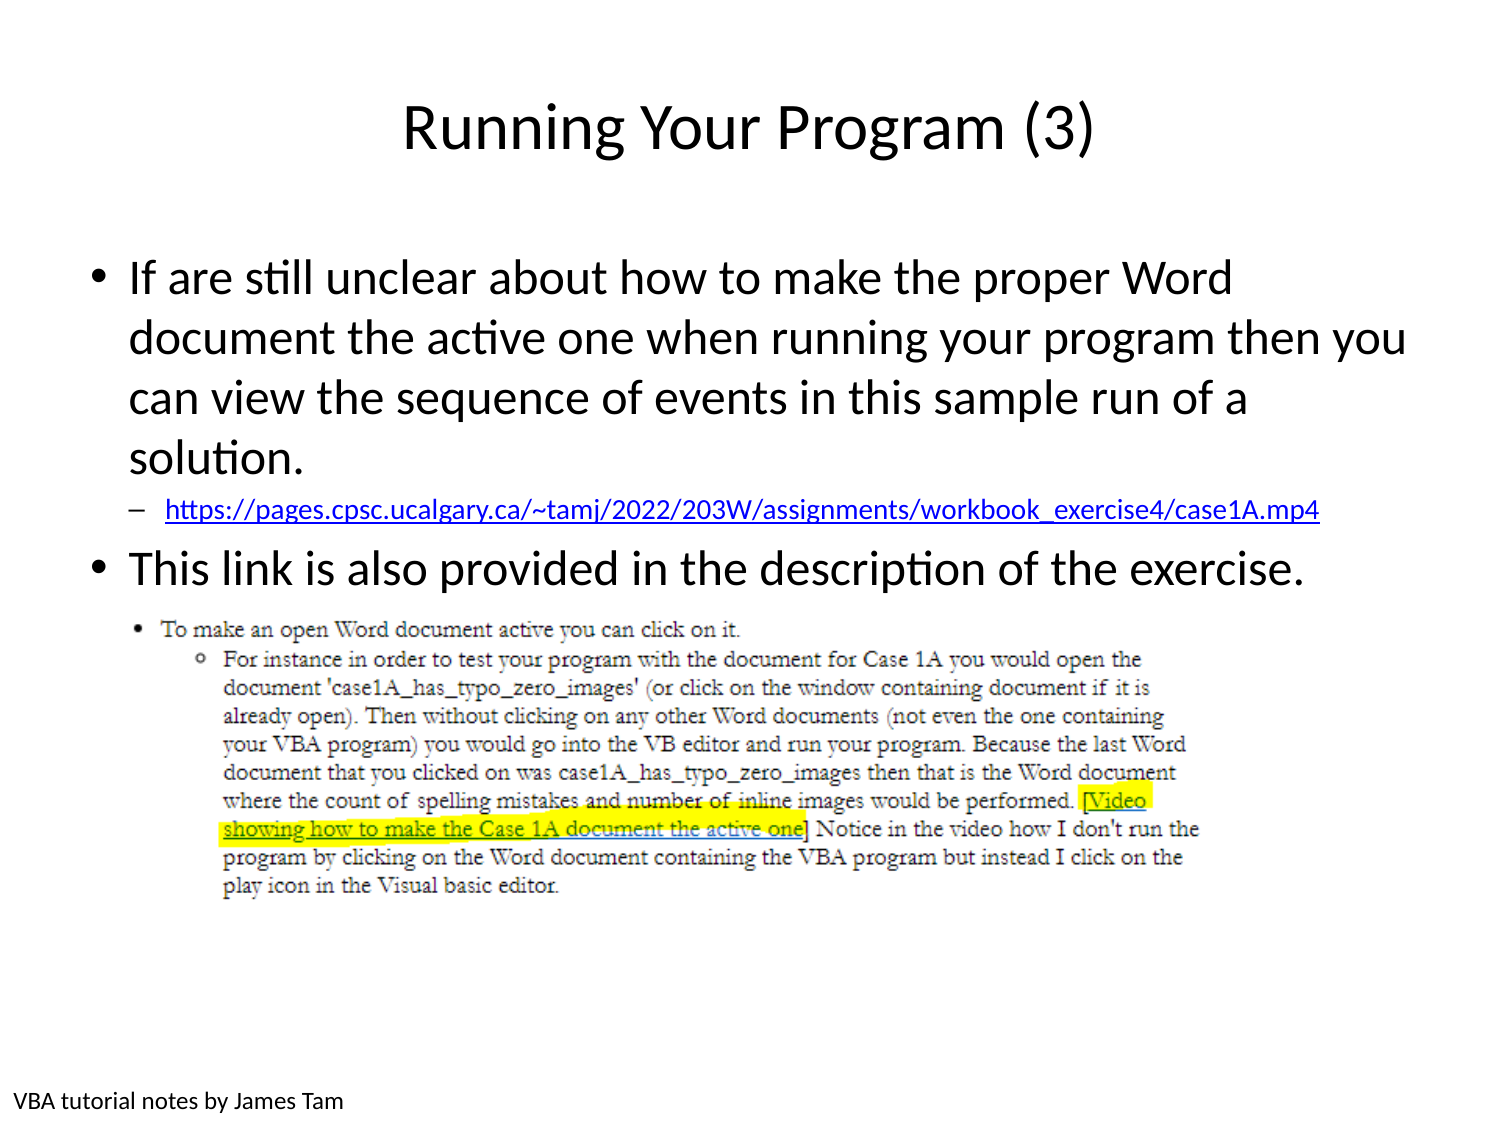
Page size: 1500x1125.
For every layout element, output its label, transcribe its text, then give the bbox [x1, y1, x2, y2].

title Running Your Program (3) [75, 45, 1425, 200]
list If are still unclear about how to make the proper Word document the active one when running your program then you can view the sequence of events in this sample run of a solution. https://pages.cpsc.ucalgary.ca/~tamj/2022/203W/assignments/workbook_exercise4/case1A.mp4 This link is also provided in the description of the exercise. [75, 237, 1425, 1063]
picture [124, 612, 1212, 904]
